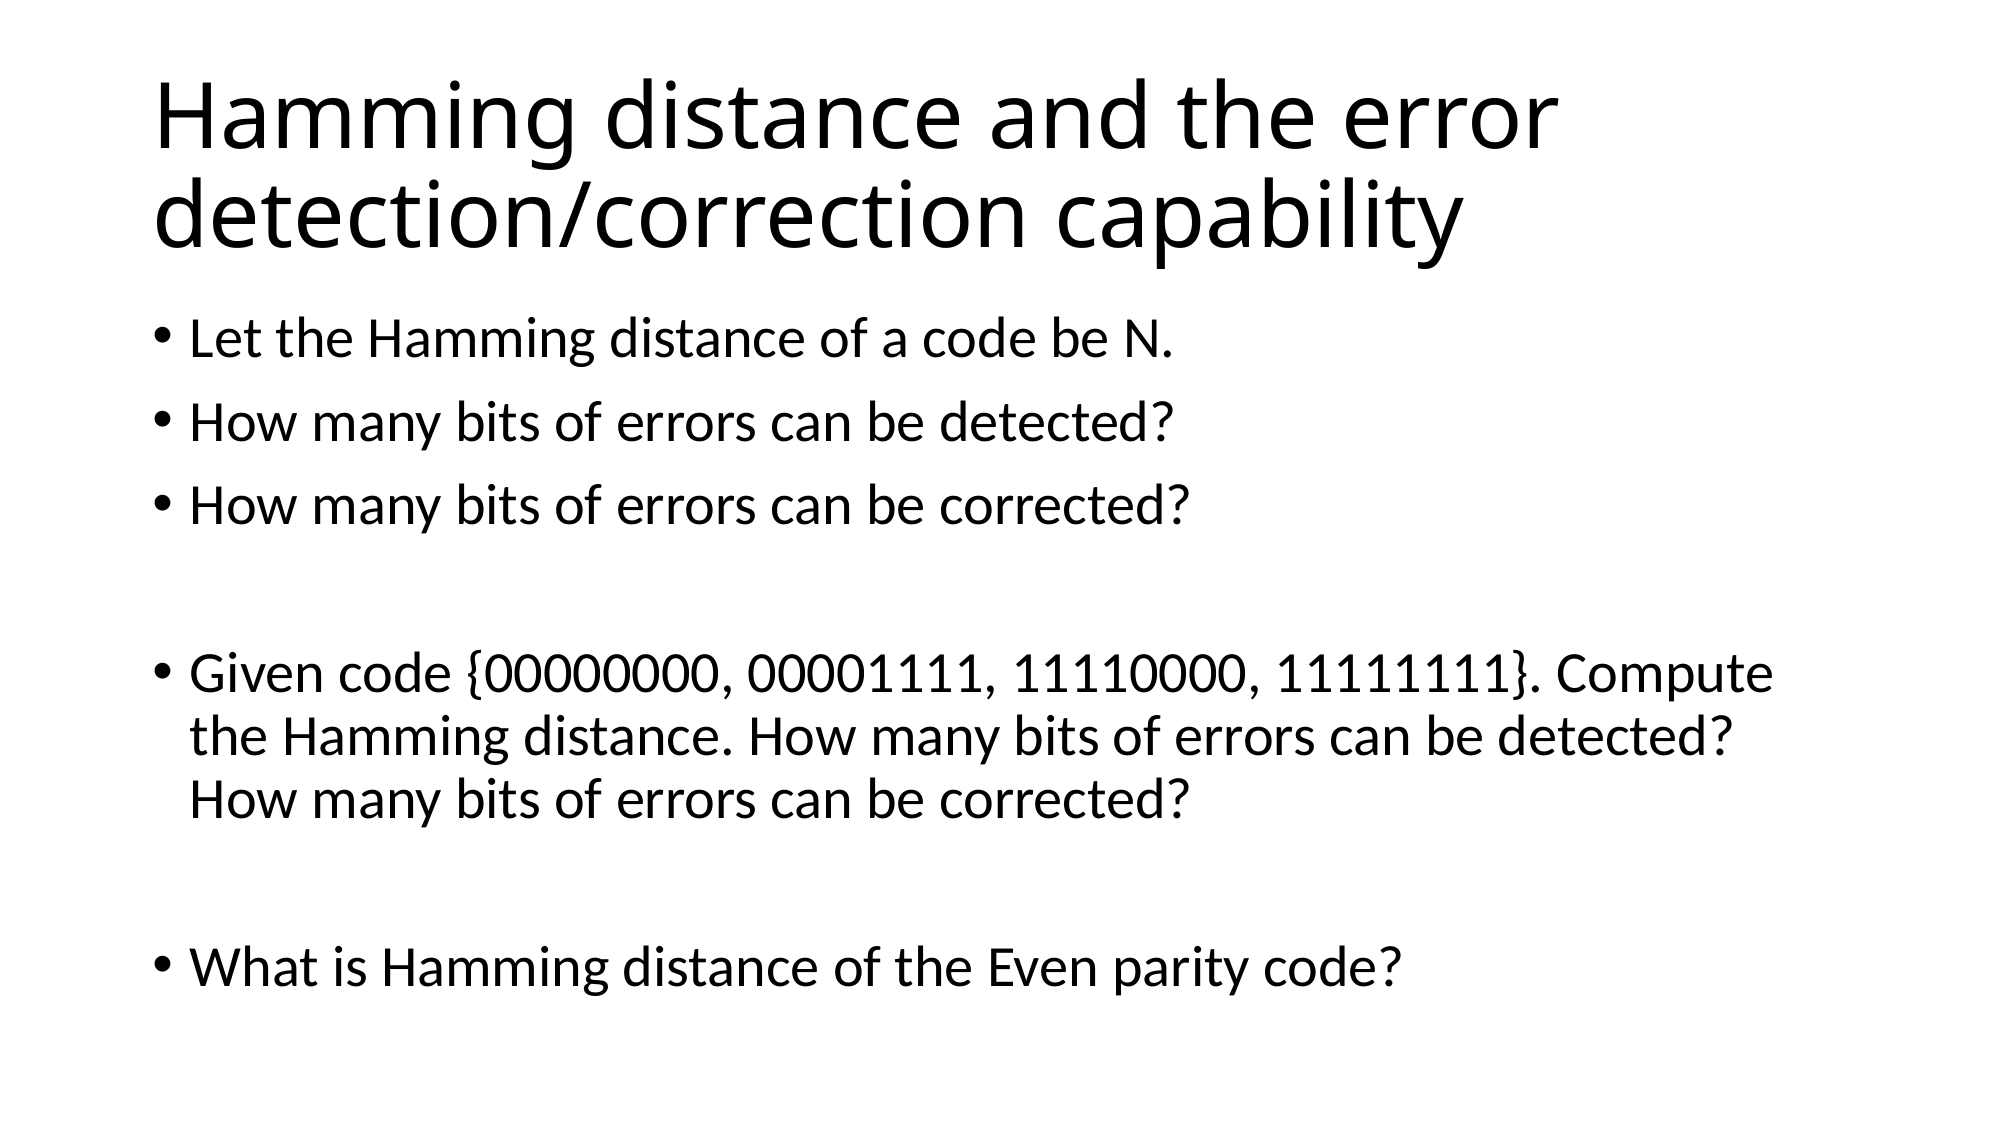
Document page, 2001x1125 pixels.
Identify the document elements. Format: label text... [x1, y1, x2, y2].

title Hamming distance and the error detection/correction capability [137, 59, 1863, 278]
list Let the Hamming distance of a code be N. How many bits of errors can be detected? How many bits of errors can be corrected? Given code {00000000, 00001111, 11110000, 11111111}. Compute the Hamming distance. How many bits of errors can be detected? How many bits of errors can be corrected? What is Hamming distance of the Even parity code? [137, 299, 1863, 1014]
